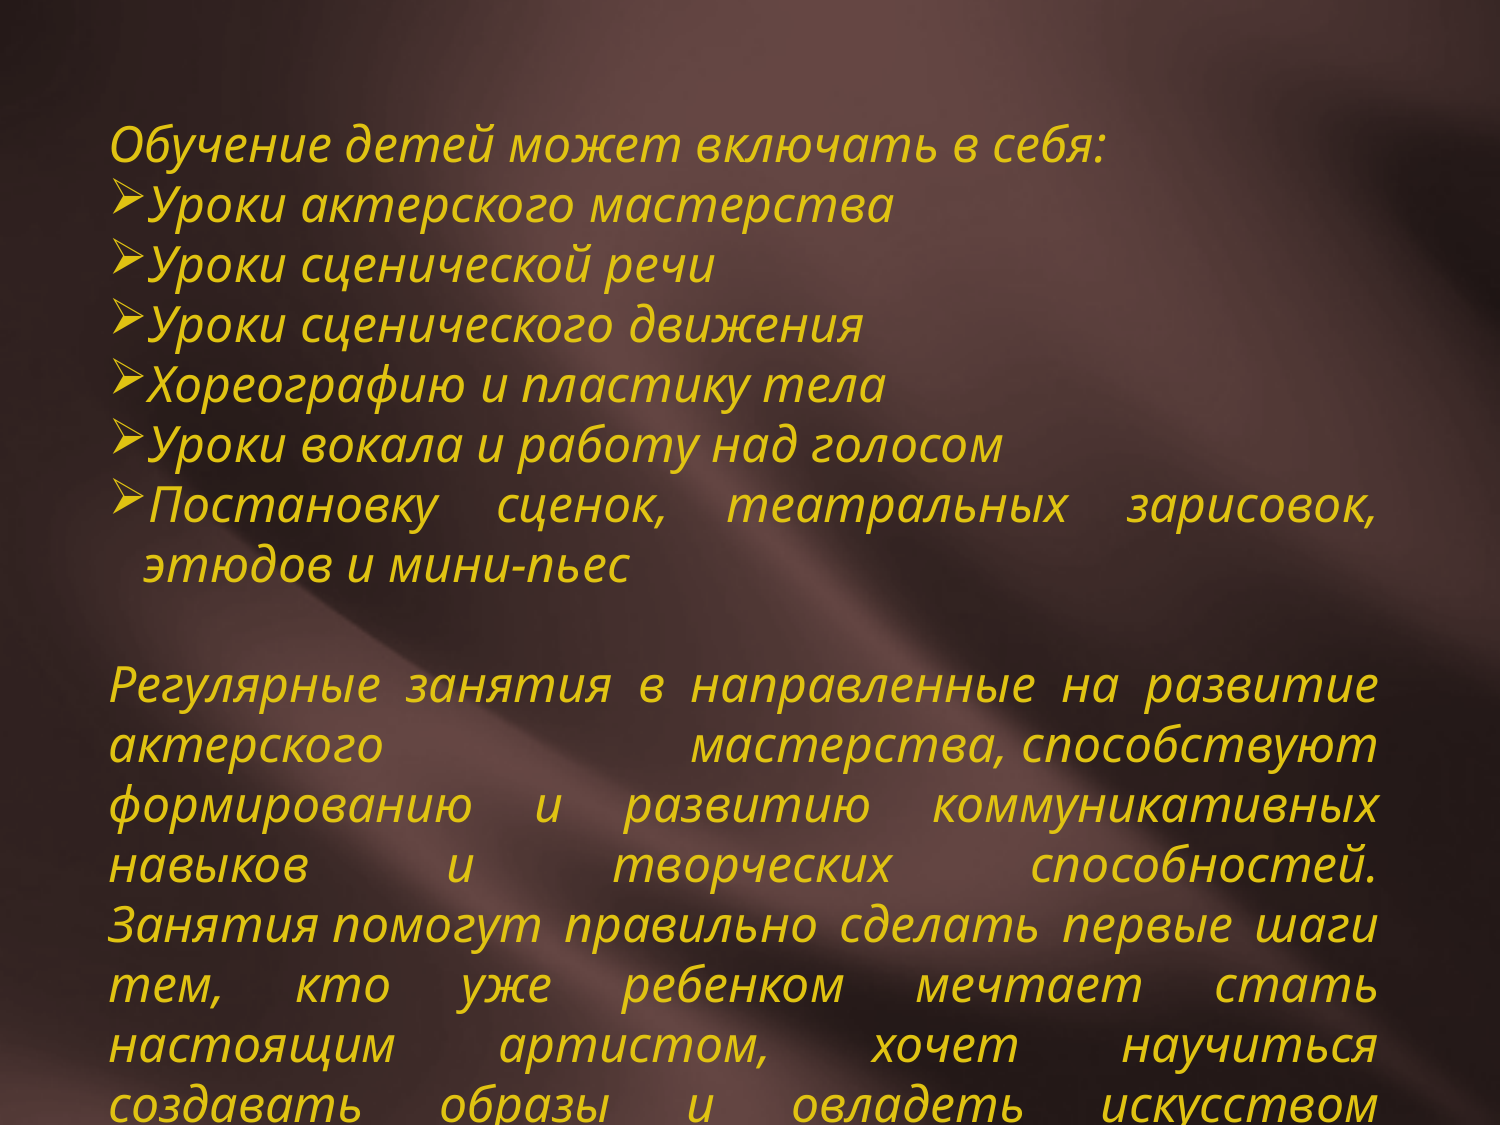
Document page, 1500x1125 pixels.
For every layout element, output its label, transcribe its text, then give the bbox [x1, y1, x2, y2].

text_box Обучение детей может включать в себя: Уроки актерского мастерства Уроки сценической речи Уроки сценического движения Хореографию и пластику тела Уроки вокала и работу над голосом Постановку сценок, театральных зарисовок, этюдов и мини-пьес Регулярные занятия в направленные на развитие актерского мастерства, способствуют формированию и развитию коммуникативных навыков и творческих способностей. Занятия помогут правильно сделать первые шаги тем, кто уже ребенком мечтает стать настоящим артистом, хочет научиться создавать образы и овладеть искусством перевоплощения. [93, 105, 1395, 1125]
